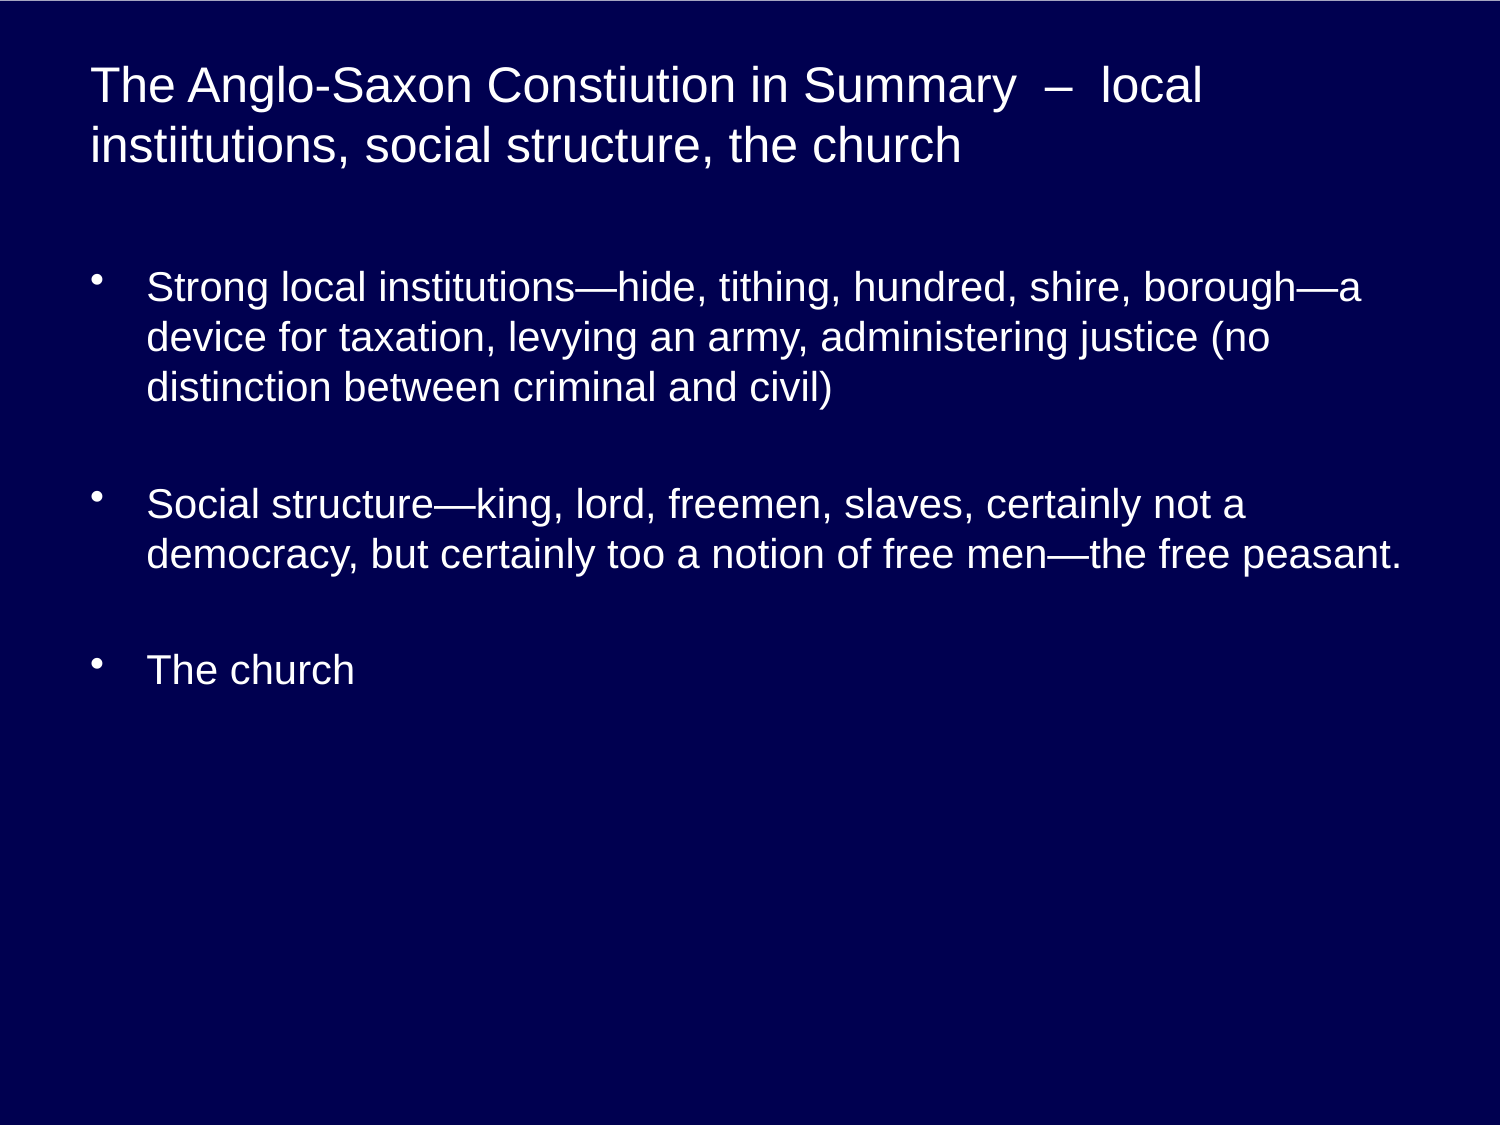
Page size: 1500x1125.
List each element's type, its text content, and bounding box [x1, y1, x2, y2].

title The Anglo-Saxon Constiution in Summary – local instiitutions, social structure, the church [75, 45, 1425, 195]
list Strong local institutions—hide, tithing, hundred, shire, borough—a device for taxation, levying an army, administering justice (no distinction between criminal and civil) Social structure—king, lord, freemen, slaves, certainly not a democracy, but certainly too a notion of free men—the free peasant. The church [75, 252, 1467, 856]
